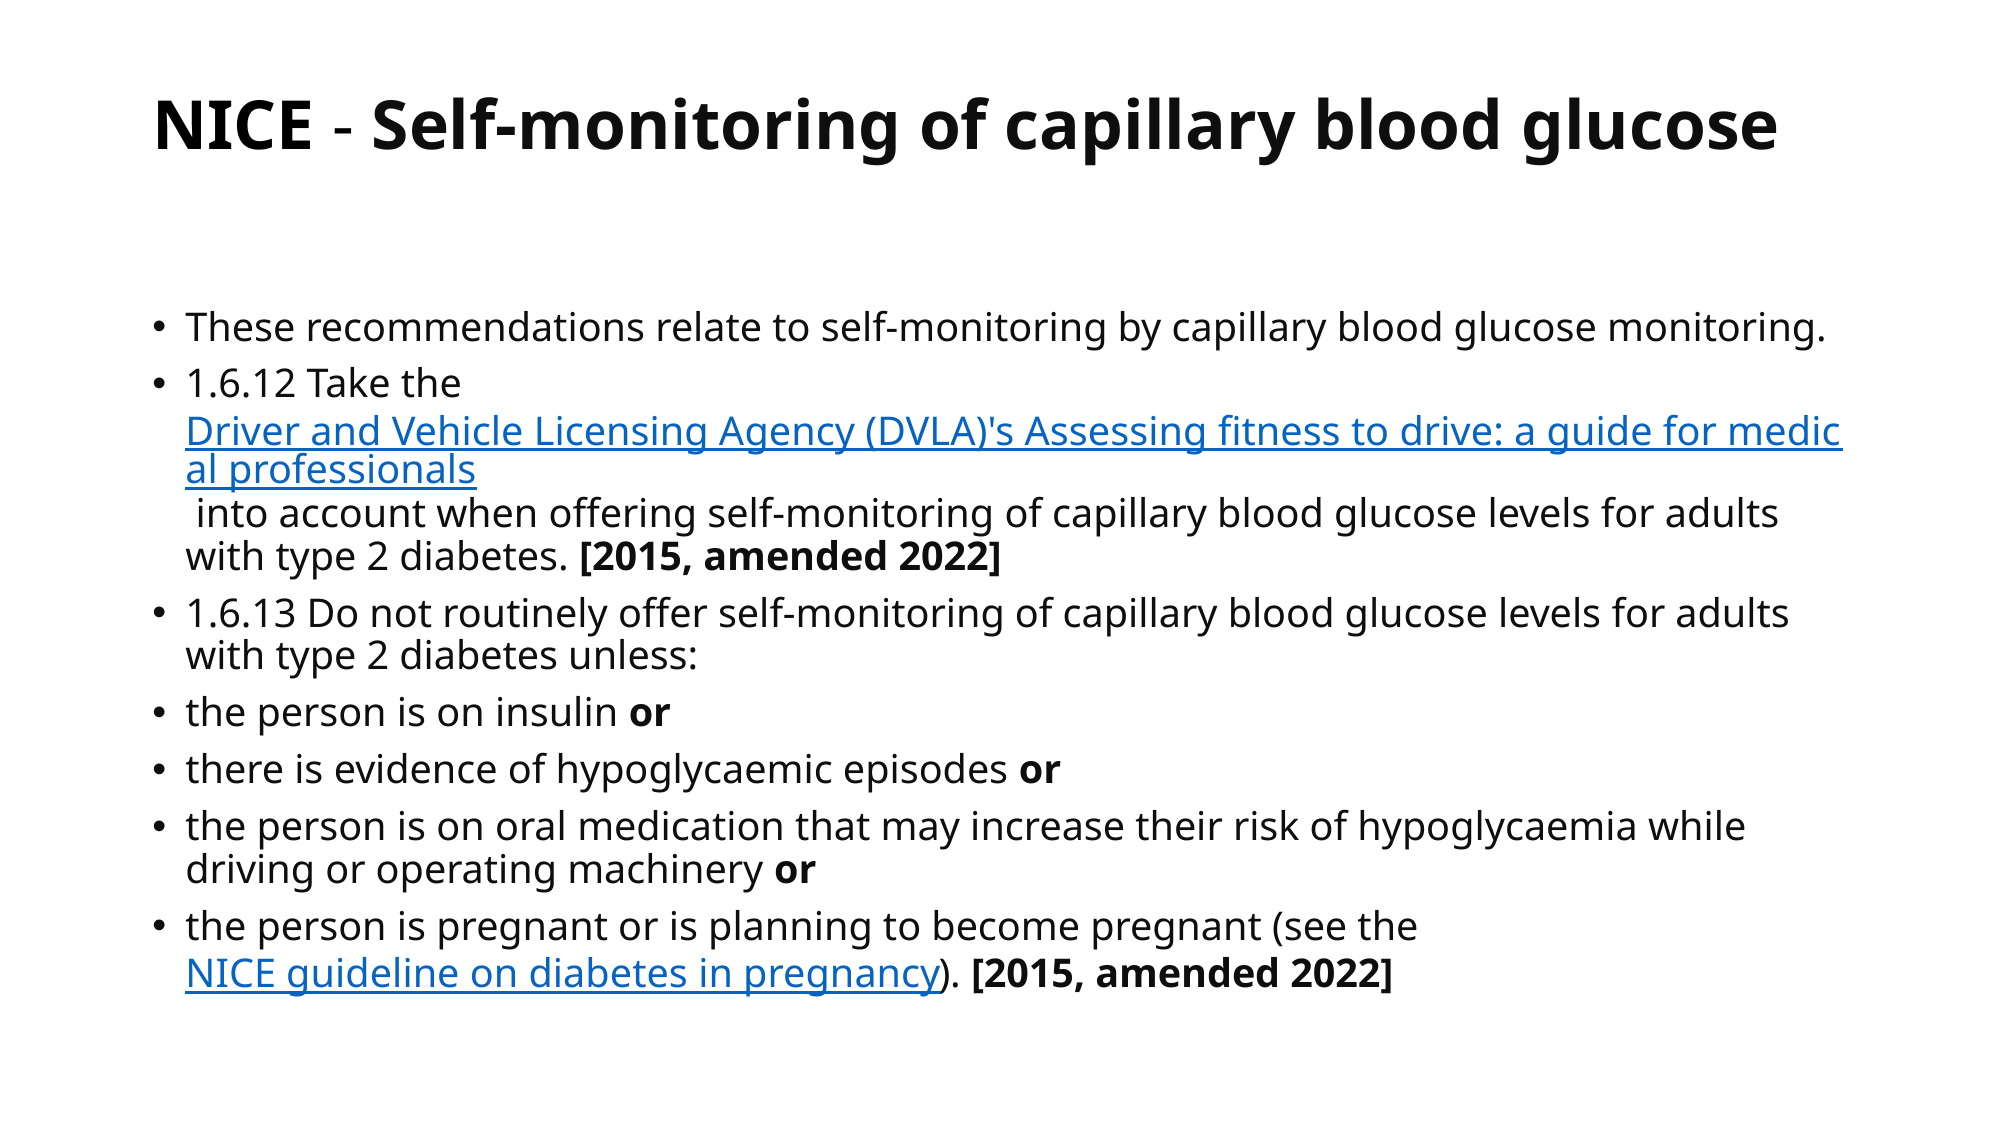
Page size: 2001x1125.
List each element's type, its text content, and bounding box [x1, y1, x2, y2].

list These recommendations relate to self-monitoring by capillary blood glucose monitoring. 1.6.12 Take the Driver and Vehicle Licensing Agency (DVLA)'s Assessing fitness to drive: a guide for medical professionals into account when offering self‑monitoring of capillary blood glucose levels for adults with type 2 diabetes. [2015, amended 2022] 1.6.13 Do not routinely offer self-monitoring of capillary blood glucose levels for adults with type 2 diabetes unless: the person is on insulin or there is evidence of hypoglycaemic episodes or the person is on oral medication that may increase their risk of hypoglycaemia while driving or operating machinery or the person is pregnant or is planning to become pregnant (see the NICE guideline on diabetes in pregnancy). [2015, amended 2022] [137, 299, 1863, 1014]
title NICE - Self-monitoring of capillary blood glucose [137, 59, 1863, 278]
